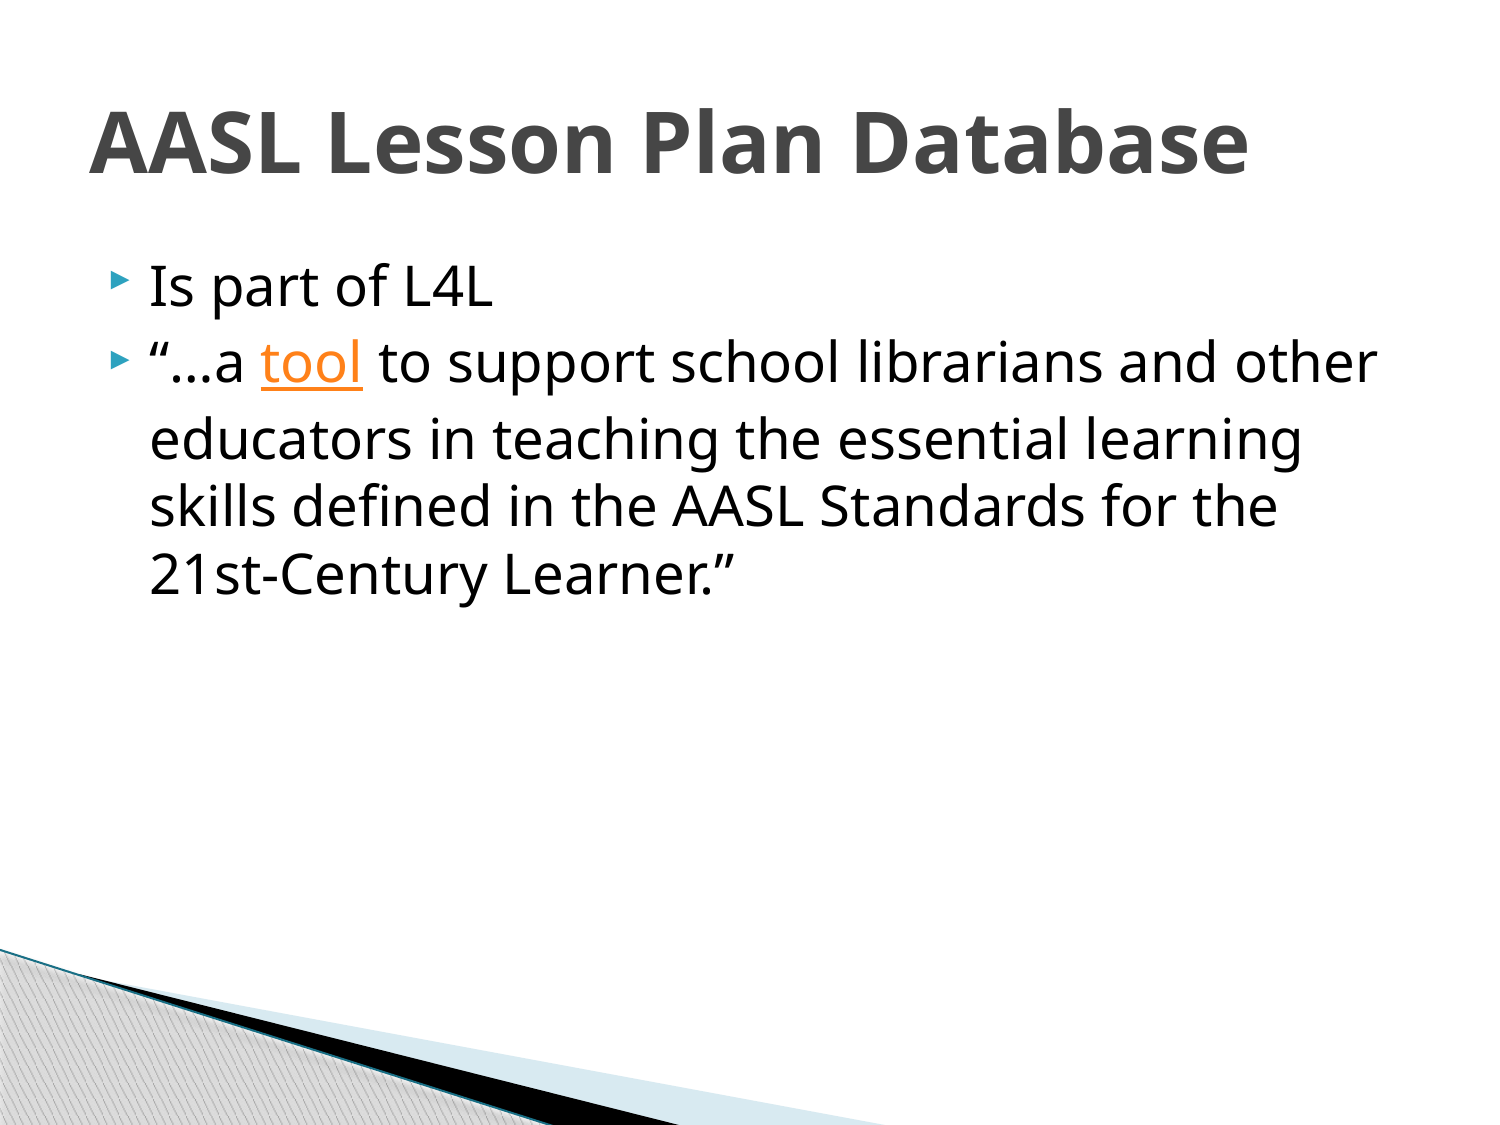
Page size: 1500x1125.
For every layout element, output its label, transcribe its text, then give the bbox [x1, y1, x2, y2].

title AASL Lesson Plan Database [75, 45, 1425, 233]
list Is part of L4L “…a tool to support school librarians and other educators in teaching the essential learning skills defined in the AASL Standards for the 21st-Century Learner.” [75, 243, 1425, 986]
